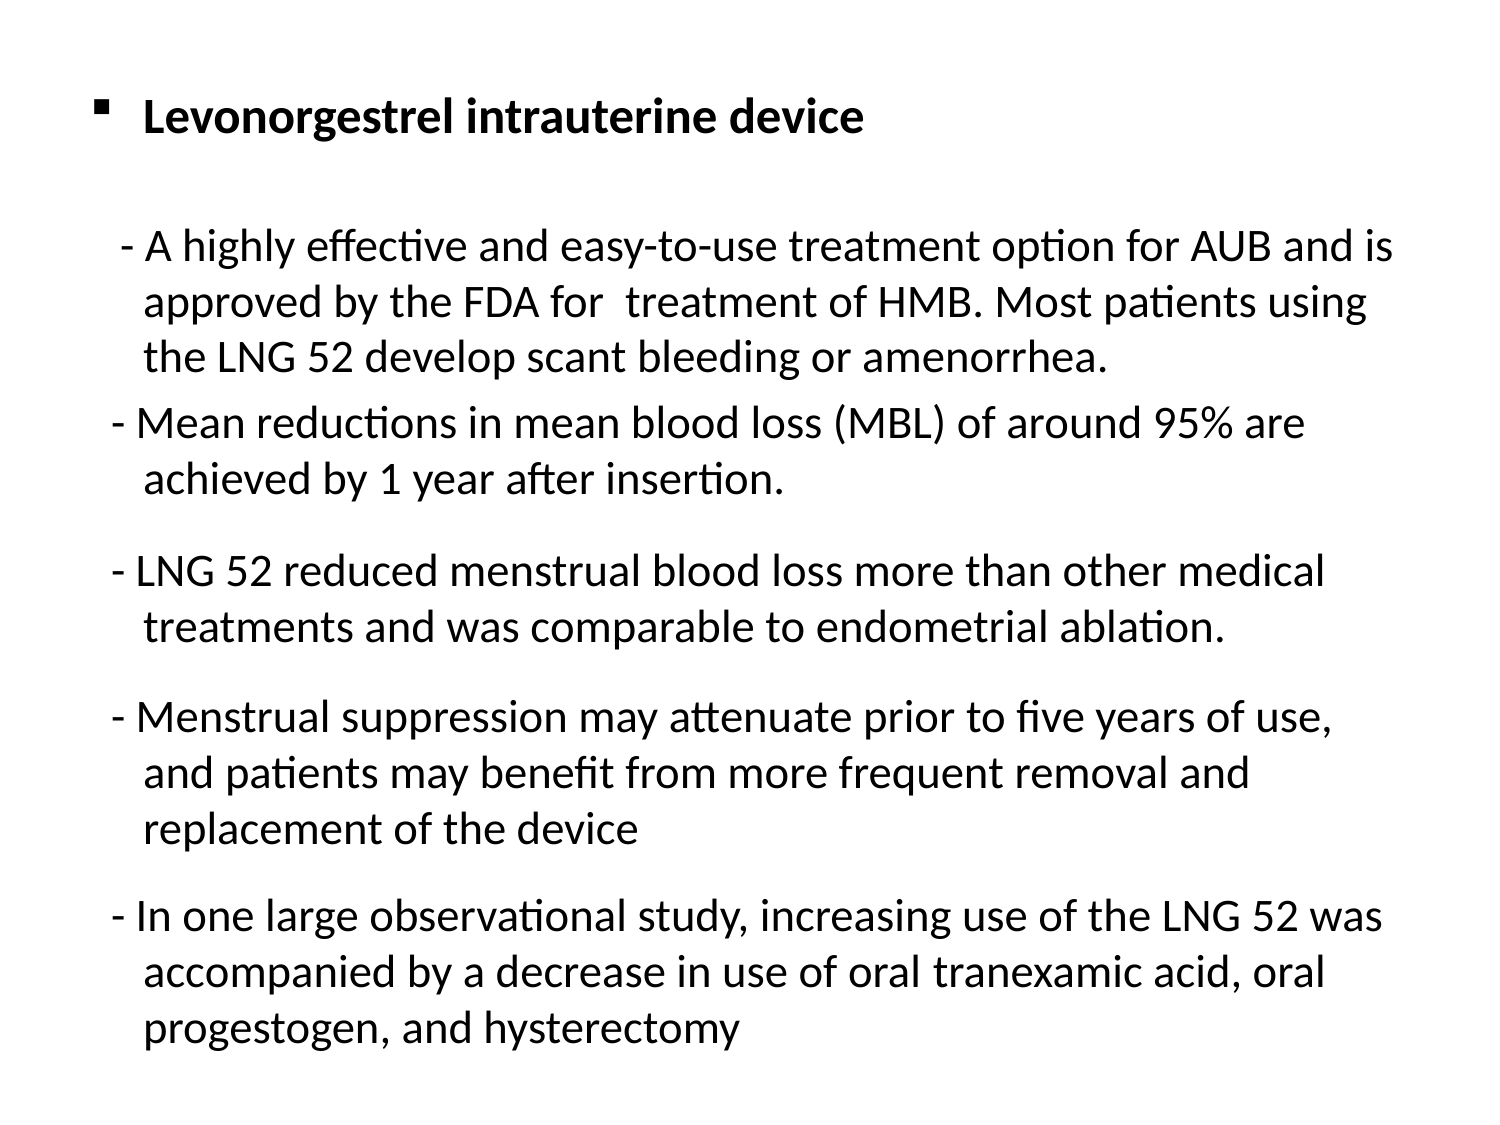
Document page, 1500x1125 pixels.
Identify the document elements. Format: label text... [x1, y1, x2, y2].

list Levonorgestrel intrauterine device - A highly effective and easy-to-use treatment option for AUB and is approved by the FDA for treatment of HMB. Most patients using the LNG 52 develop scant bleeding or amenorrhea. - Mean reductions in mean blood loss (MBL) of around 95% are achieved by 1 year after insertion. - LNG 52 reduced menstrual blood loss more than other medical treatments and was comparable to endometrial ablation. - Menstrual suppression may attenuate prior to five years of use, and patients may benefit from more frequent removal and replacement of the device - In one large observational study, increasing use of the LNG 52 was accompanied by a decrease in use of oral tranexamic acid, oral progestogen, and hysterectomy [75, 75, 1425, 1063]
